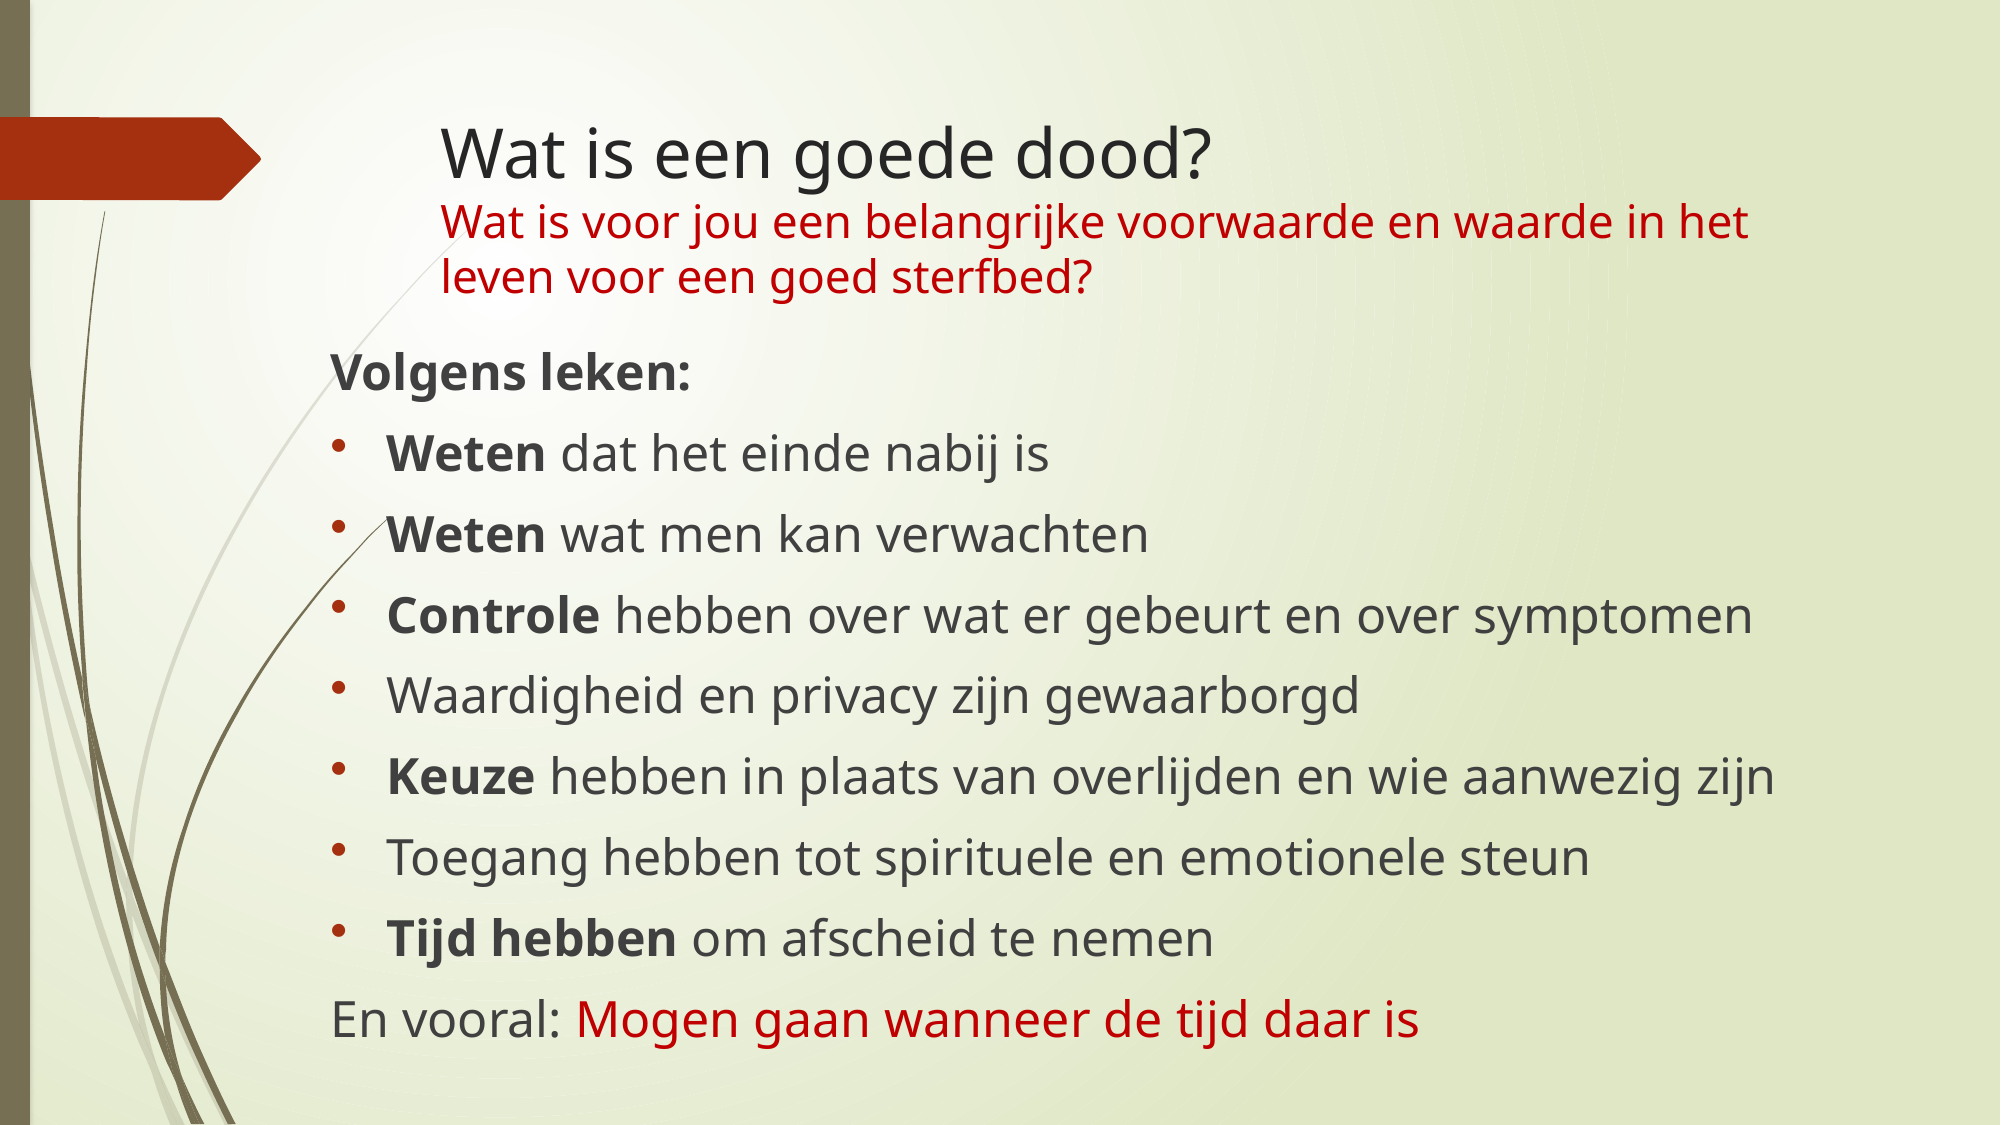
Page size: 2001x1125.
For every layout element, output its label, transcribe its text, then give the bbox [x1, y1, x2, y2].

title Wat is een goede dood? Wat is voor jou een belangrijke voorwaarde en waarde in het leven voor een goed sterfbed? [425, 102, 1888, 313]
list Volgens leken: Weten dat het einde nabij is Weten wat men kan verwachten Controle hebben over wat er gebeurt en over symptomen Waardigheid en privacy zijn gewaarborgd Keuze hebben in plaats van overlijden en wie aanwezig zijn Toegang hebben tot spirituele en emotionele steun Tijd hebben om afscheid te nemen En vooral: Mogen gaan wanneer de tijd daar is [315, 333, 1988, 1125]
